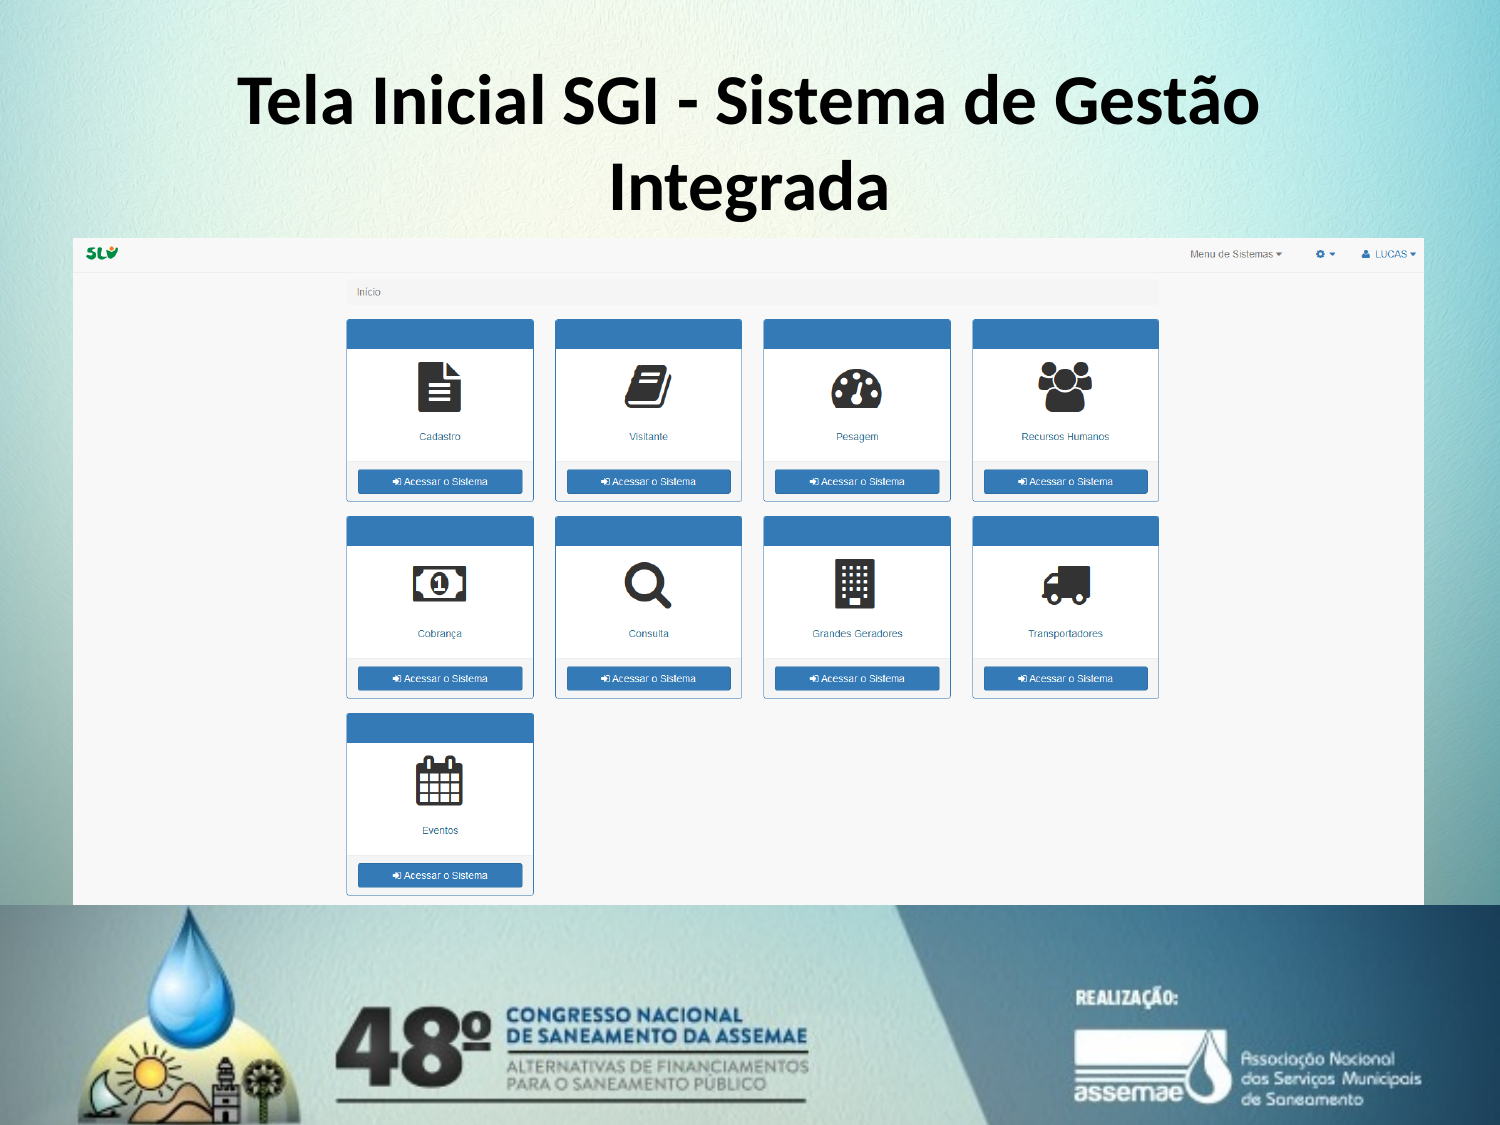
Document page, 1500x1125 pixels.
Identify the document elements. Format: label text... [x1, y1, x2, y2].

title Tela Inicial SGI - Sistema de Gestão Integrada [75, 45, 1425, 233]
picture [0, 0, 1500, 1125]
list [72, 238, 1424, 906]
